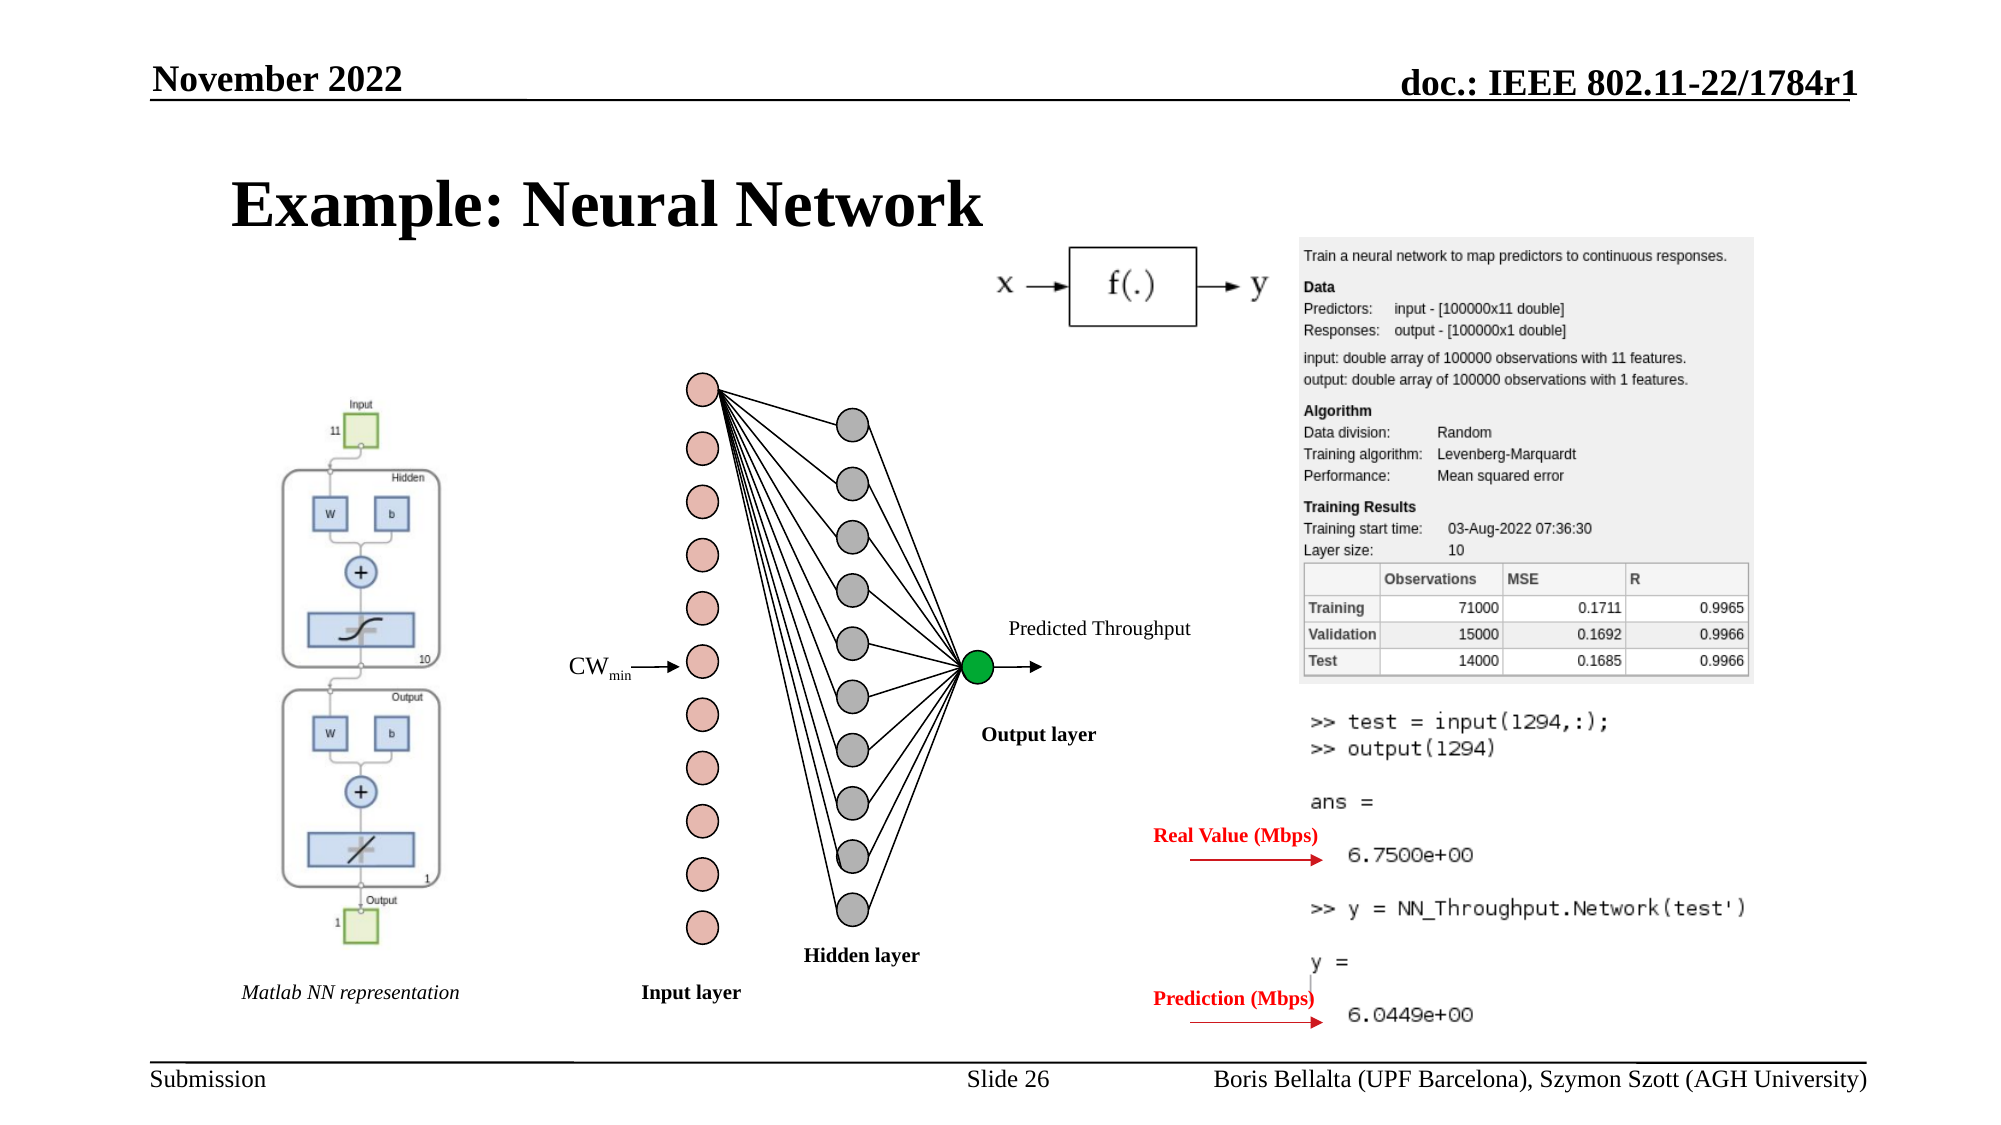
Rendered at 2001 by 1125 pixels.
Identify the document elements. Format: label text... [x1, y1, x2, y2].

picture [261, 396, 459, 952]
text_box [868, 483, 967, 542]
text_box [701, 644, 711, 679]
text_box [686, 373, 718, 407]
text_box Output layer [968, 705, 1114, 765]
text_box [868, 424, 962, 483]
text_box [970, 650, 994, 684]
text_box [846, 467, 863, 501]
text_box [846, 733, 862, 767]
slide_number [152, 54, 563, 100]
text_box Input layer [626, 963, 774, 1023]
title Example: Neural Network [150, 112, 1066, 288]
text_box [686, 698, 711, 732]
text_box Matlab NN representation [226, 963, 496, 1023]
text_box [846, 520, 862, 554]
text_box CWmin [553, 634, 701, 706]
text_box [846, 627, 861, 661]
text_box [686, 485, 711, 519]
text_box [686, 432, 711, 466]
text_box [718, 389, 837, 910]
text_box [846, 573, 862, 608]
text_box [686, 911, 719, 945]
text_box [838, 893, 867, 926]
picture [1307, 704, 1762, 1045]
text_box [846, 786, 862, 820]
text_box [868, 666, 962, 910]
text_box [686, 538, 711, 572]
text_box [846, 680, 861, 714]
text_box Predicted Throughput [993, 599, 1230, 659]
picture [1299, 237, 1754, 684]
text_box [868, 536, 962, 589]
text_box [686, 857, 713, 892]
text_box [686, 751, 712, 785]
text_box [868, 590, 962, 643]
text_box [868, 643, 962, 664]
footer Boris Bellalta (UPF Barcelona), Szymon Szott (AGH University) [1171, 1062, 1869, 1092]
text_box [845, 839, 863, 874]
picture [985, 235, 1290, 346]
text_box [686, 804, 712, 838]
text_box Prediction (Mbps) [1138, 969, 1302, 1028]
slide_number Slide 26 [950, 1062, 1066, 1122]
text_box Hidden layer [789, 926, 936, 985]
text_box [686, 591, 711, 625]
text_box [846, 408, 869, 442]
text_box Real Value (Mbps) [1138, 806, 1302, 866]
